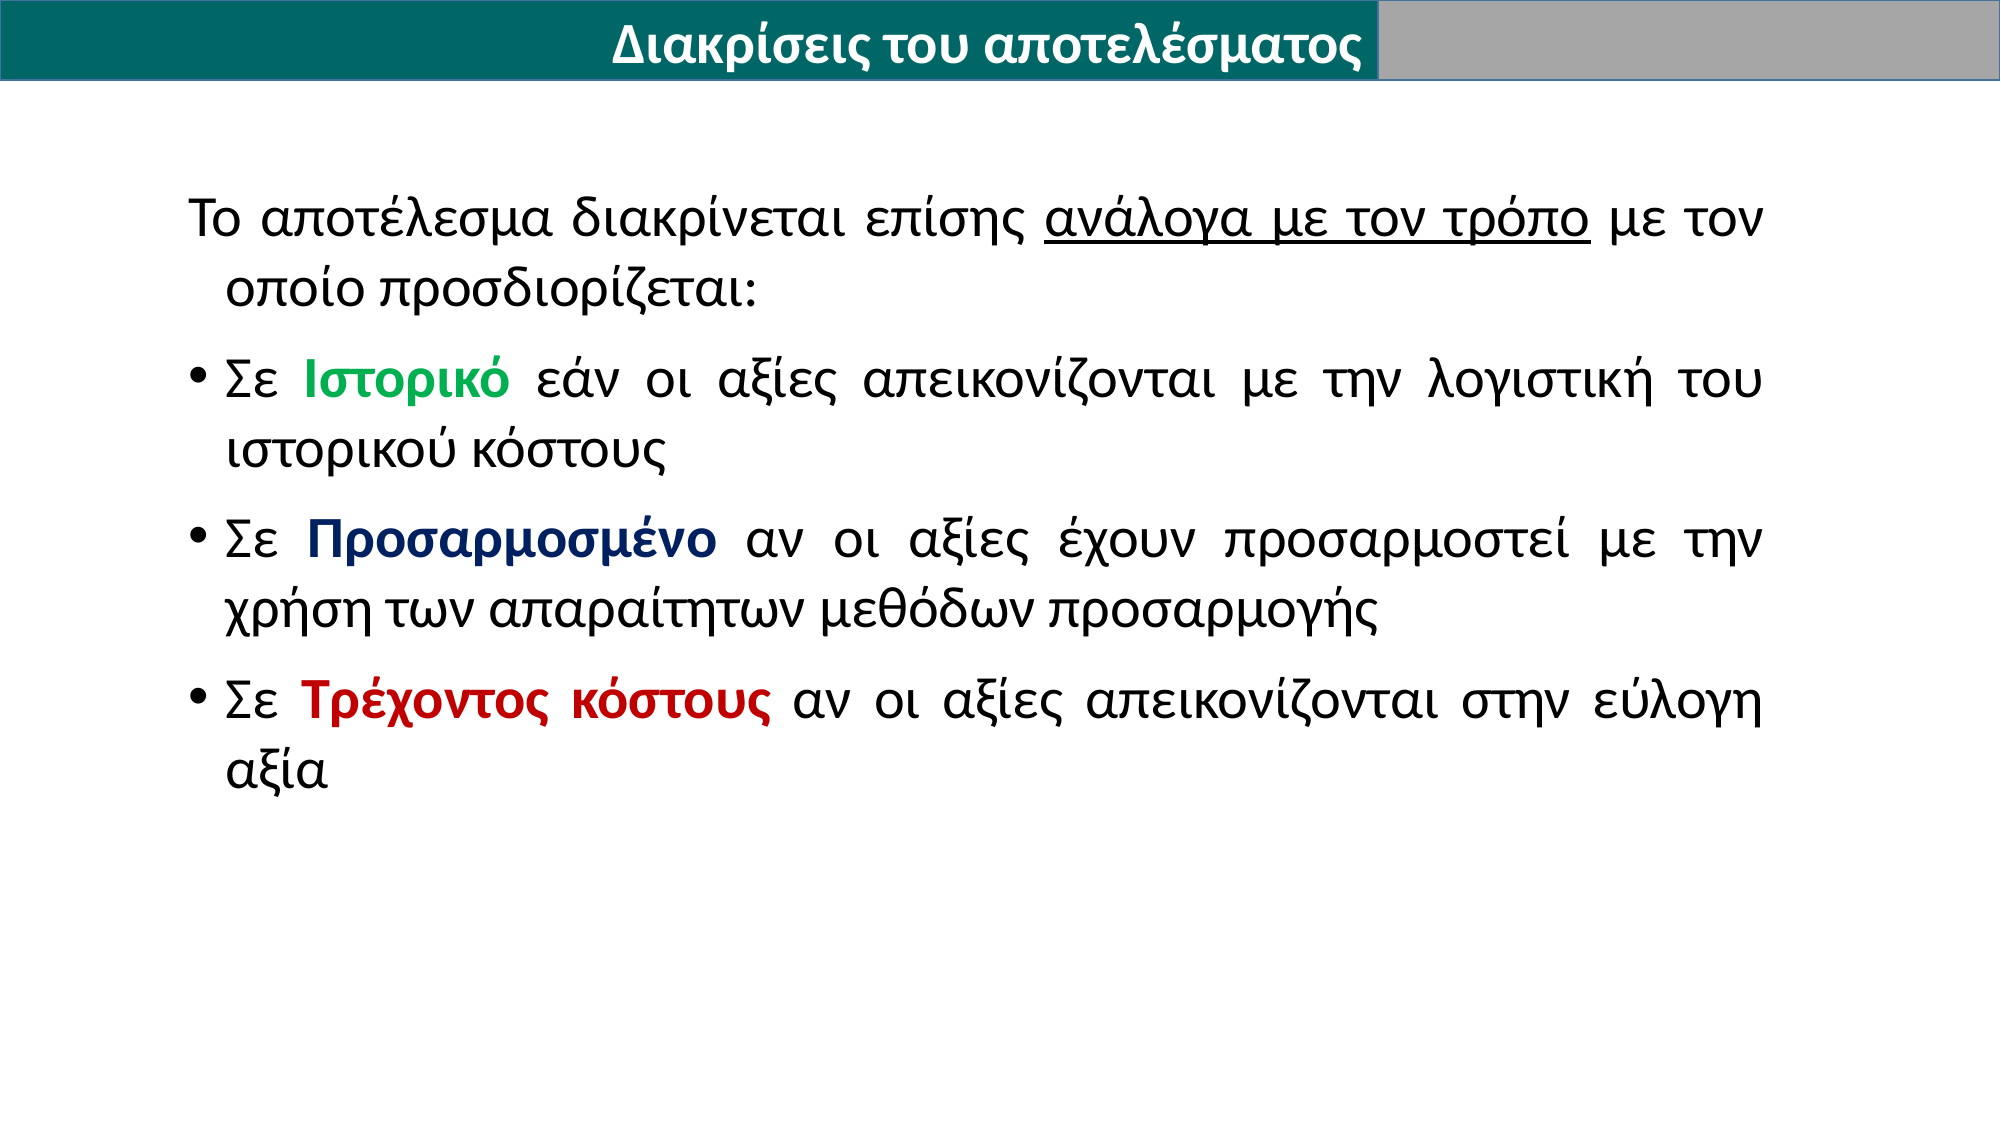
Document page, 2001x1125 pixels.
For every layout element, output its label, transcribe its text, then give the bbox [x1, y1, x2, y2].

list Το αποτέλεσμα διακρίνεται επίσης ανάλογα με τον τρόπο με τον οποίο προσδιορίζεται: Σε Ιστορικό εάν οι αξίες απεικονίζονται με την λογιστική του ιστορικού κόστους Σε Προσαρμοσμένο αν οι αξίες έχουν προσαρμοστεί με την χρήση των απαραίτητων μεθόδων προσαρμογής Σε Τρέχοντος κόστους αν οι αξίες απεικονίζονται στην εύλογη αξία [173, 81, 1780, 1125]
text_box [1377, 0, 2000, 81]
text_box Διακρίσεις του αποτελέσματος [0, 0, 1377, 81]
